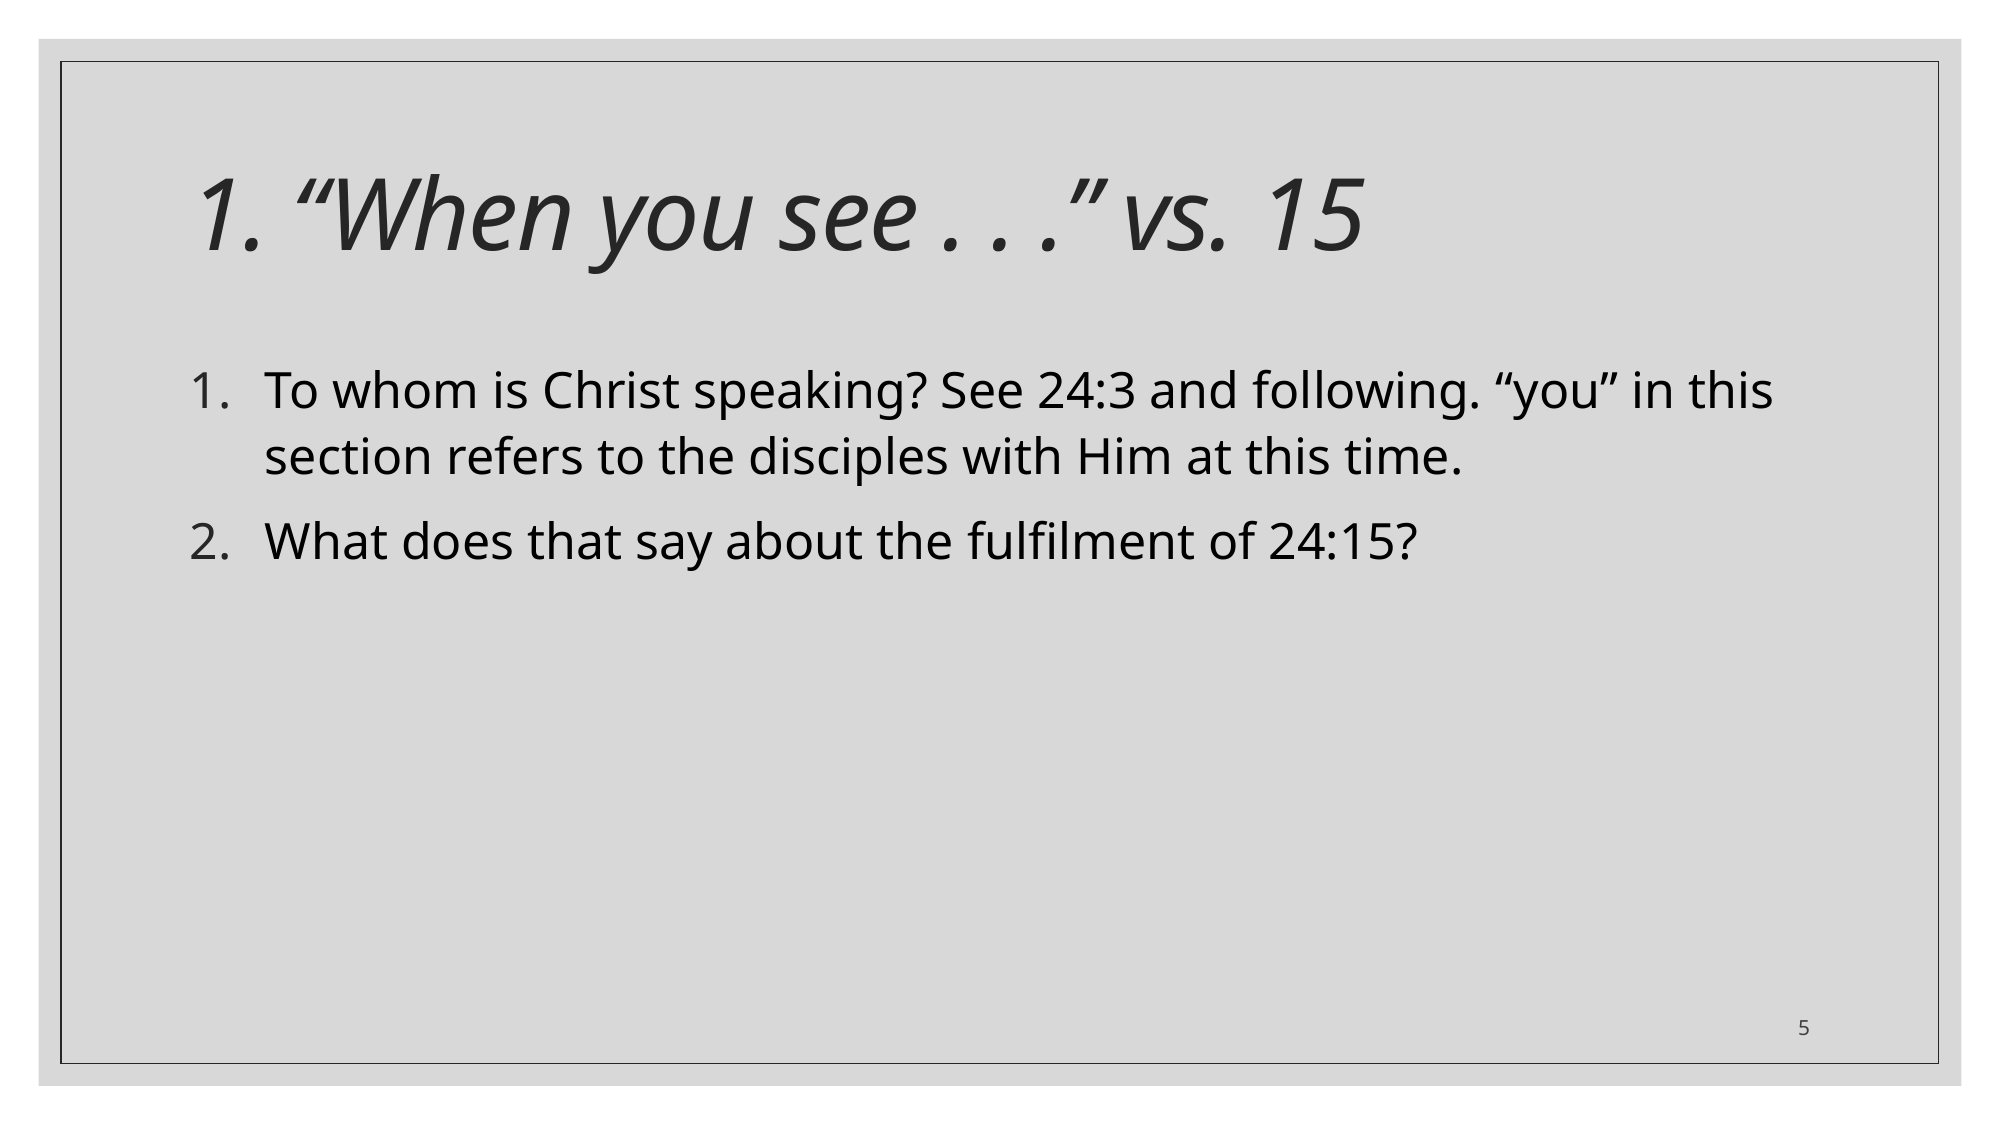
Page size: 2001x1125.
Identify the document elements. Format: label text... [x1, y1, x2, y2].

slide_number 5 [1687, 990, 1825, 1050]
title 1. “When you see . . .” vs. 15 [174, 105, 1825, 331]
list To whom is Christ speaking? See 24:3 and following. “you” in this section refers to the disciples with Him at this time. What does that say about the fulfilment of 24:15? [174, 345, 1825, 977]
